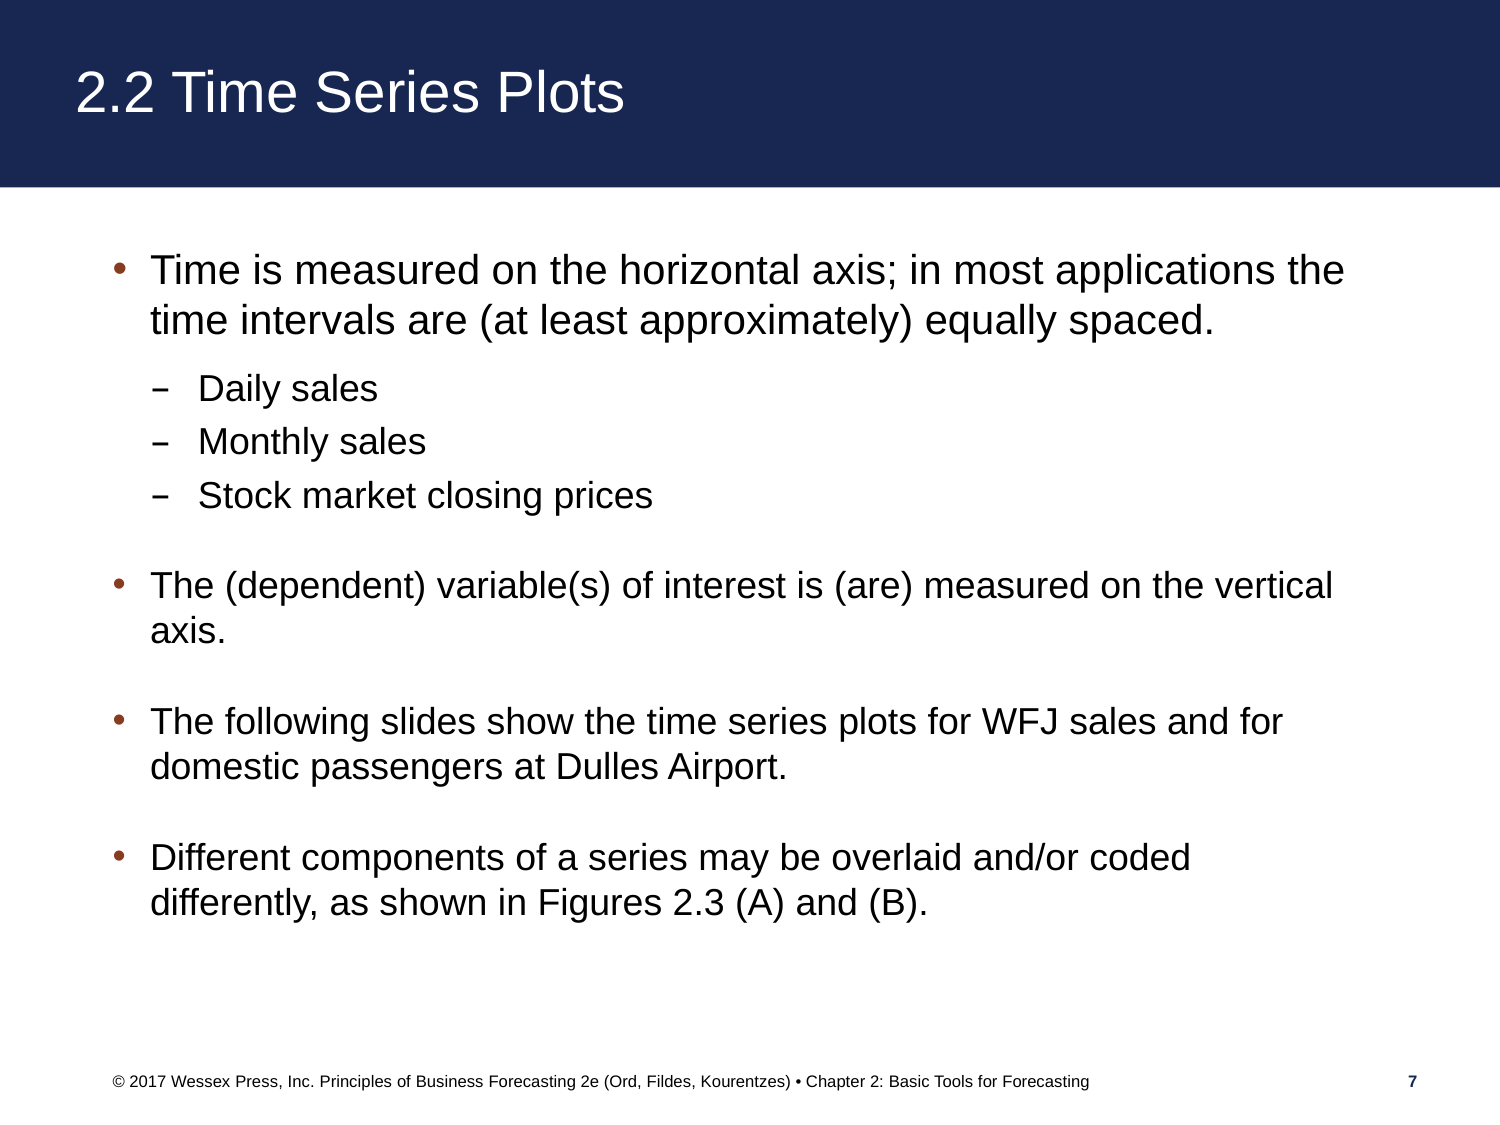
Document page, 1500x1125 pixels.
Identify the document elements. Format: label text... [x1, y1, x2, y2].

title 2.2 Time Series Plots [0, 0, 1500, 188]
slide_number © 2017 Wessex Press, Inc. Principles of Business Forecasting 2e (Ord, Fildes, Kourentzes) • Chapter 2: Basic Tools for Forecasting [112, 1065, 1333, 1096]
list Time is measured on the horizontal axis; in most applications the time intervals are (at least approximately) equally spaced. Daily sales Monthly sales Stock market closing prices The (dependent) variable(s) of interest is (are) measured on the vertical axis. The following slides show the time series plots for WFJ sales and for domestic passengers at Dulles Airport. Different components of a series may be overlaid and/or coded differently, as shown in Figures 2.3 (A) and (B). [112, 243, 1350, 1014]
slide_number 7 [1350, 1065, 1418, 1096]
